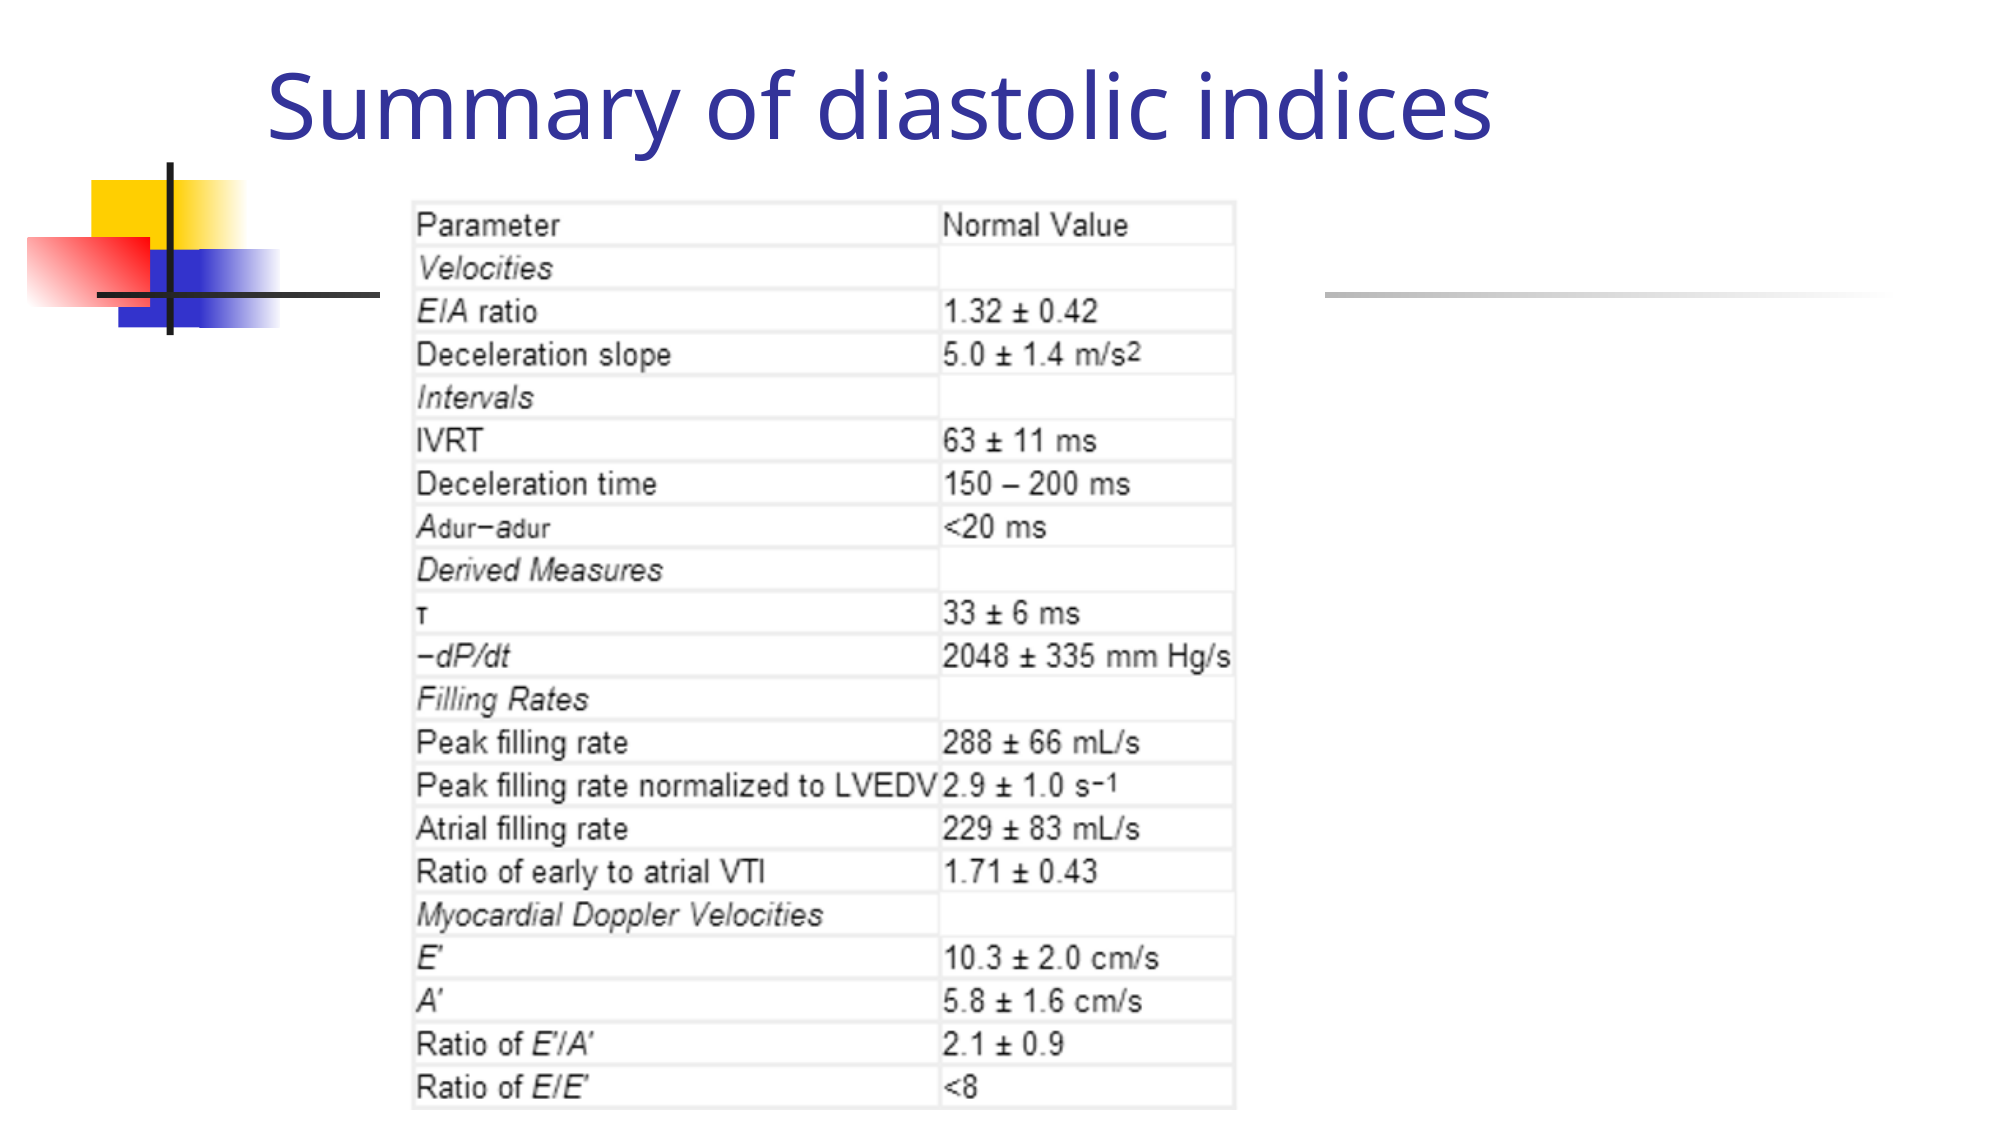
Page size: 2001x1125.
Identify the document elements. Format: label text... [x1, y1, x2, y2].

title Summary of diastolic indices [251, 34, 1957, 276]
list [379, 195, 1326, 1110]
